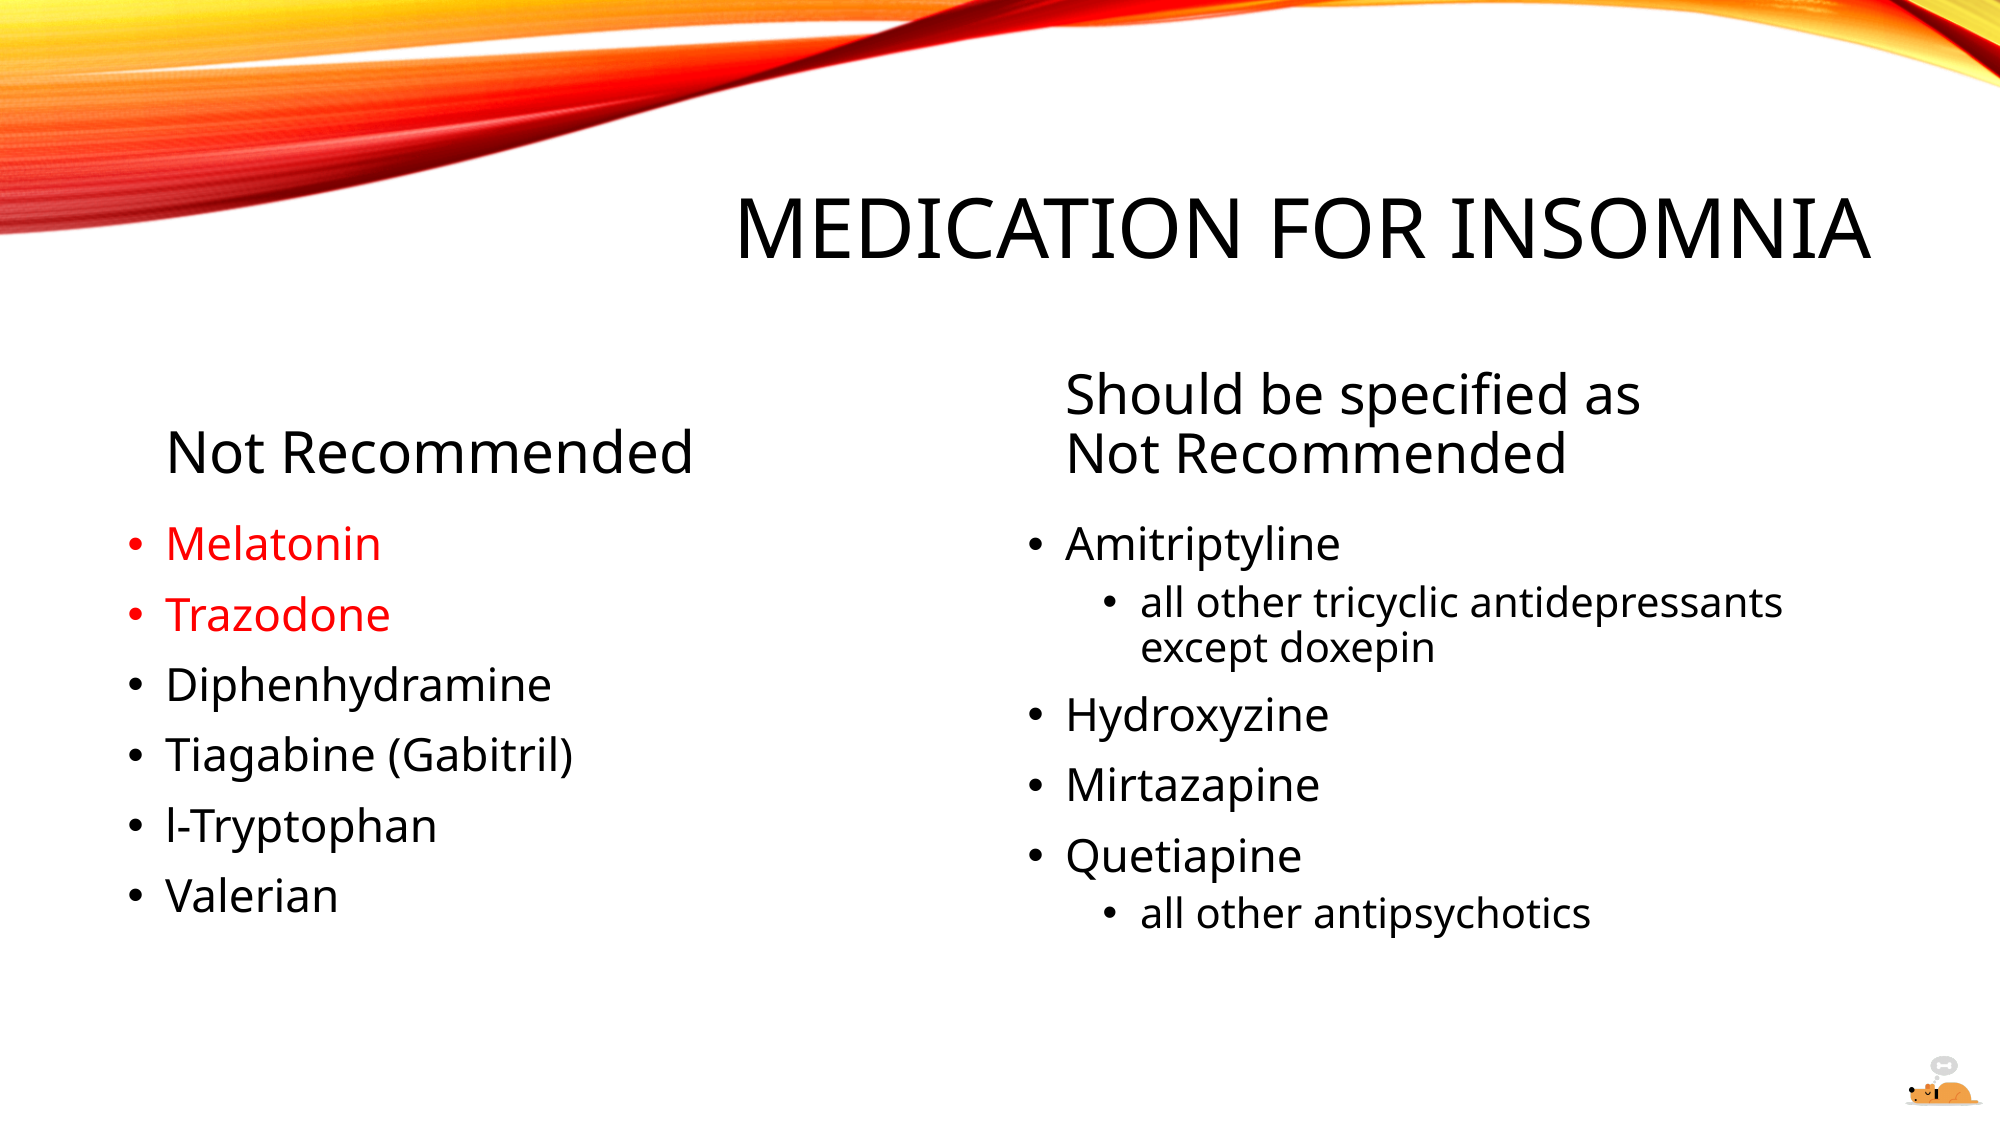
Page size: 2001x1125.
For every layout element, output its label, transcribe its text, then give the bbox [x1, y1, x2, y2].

list Amitriptyline all other tricyclic antidepressants except doxepin Hydroxyzine Mirtazapine Quetiapine all other antipsychotics [1012, 513, 1888, 1021]
picture [1899, 1037, 1988, 1125]
list Not Recommended [150, 358, 984, 494]
title Medication for Insomnia [474, 125, 1888, 338]
list Should be specified as Not Recommended [1050, 358, 1888, 494]
list Melatonin Trazodone Diphenhydramine Tiagabine (Gabitril) l-Tryptophan Valerian [112, 513, 984, 1021]
picture [0, 0, 2000, 237]
